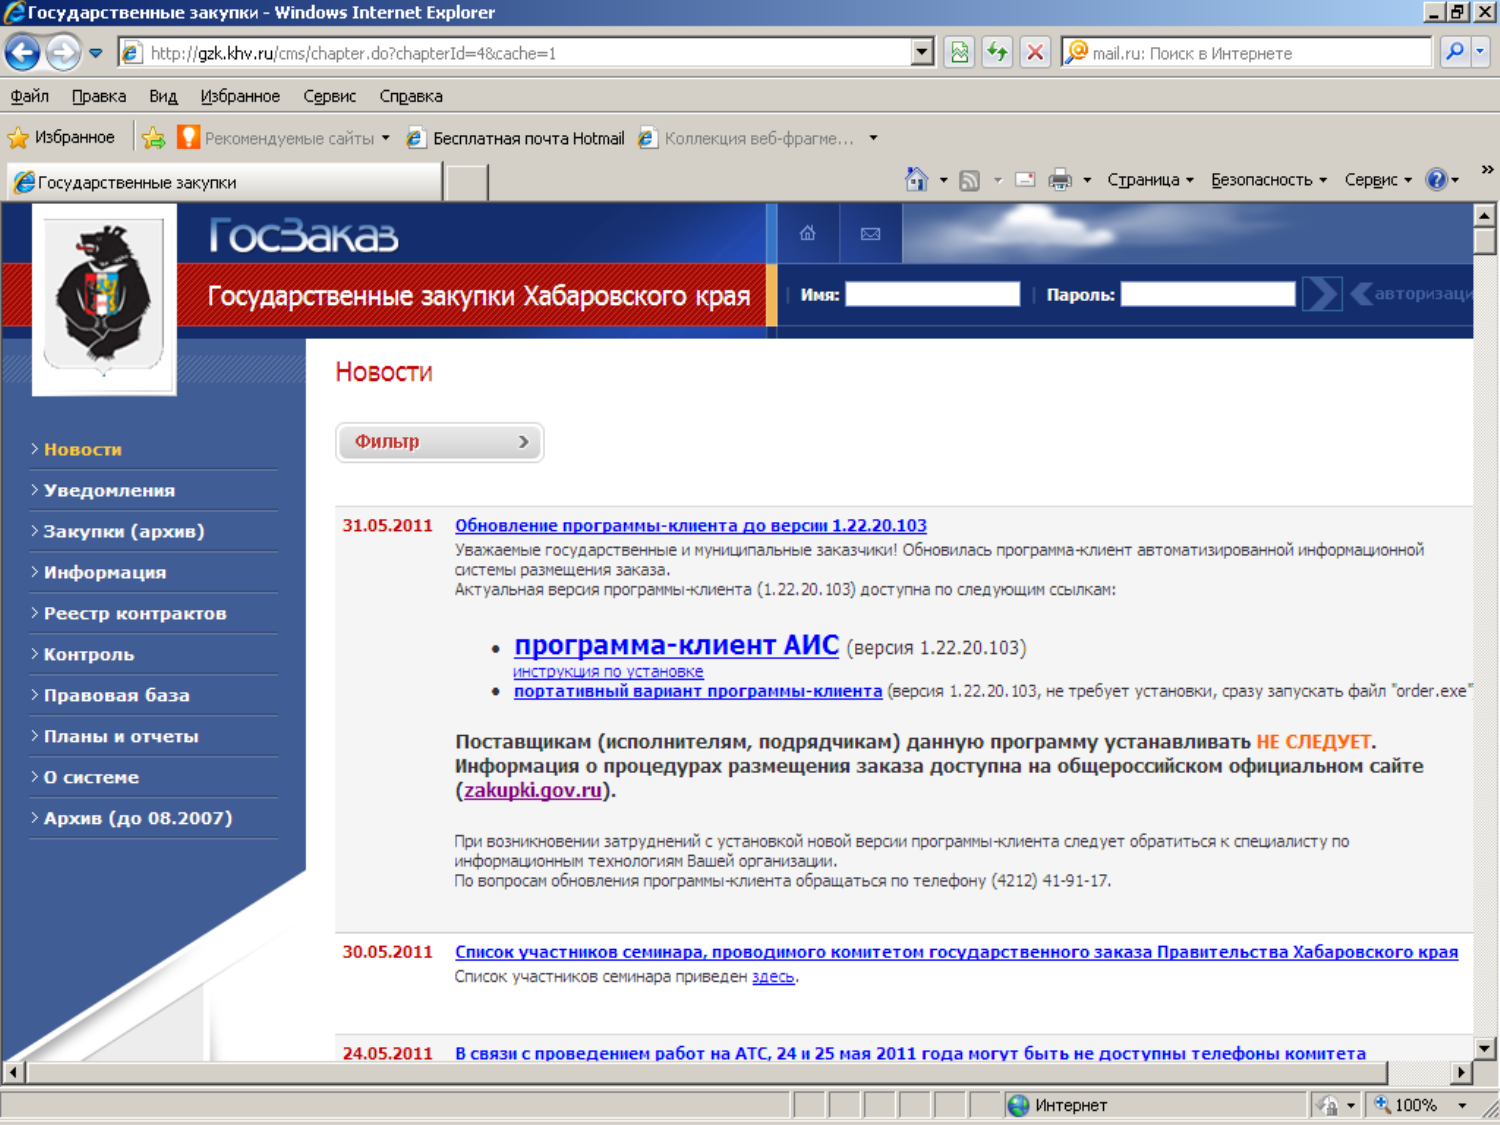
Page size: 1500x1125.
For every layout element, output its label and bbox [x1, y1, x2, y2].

list [0, 0, 1500, 1125]
